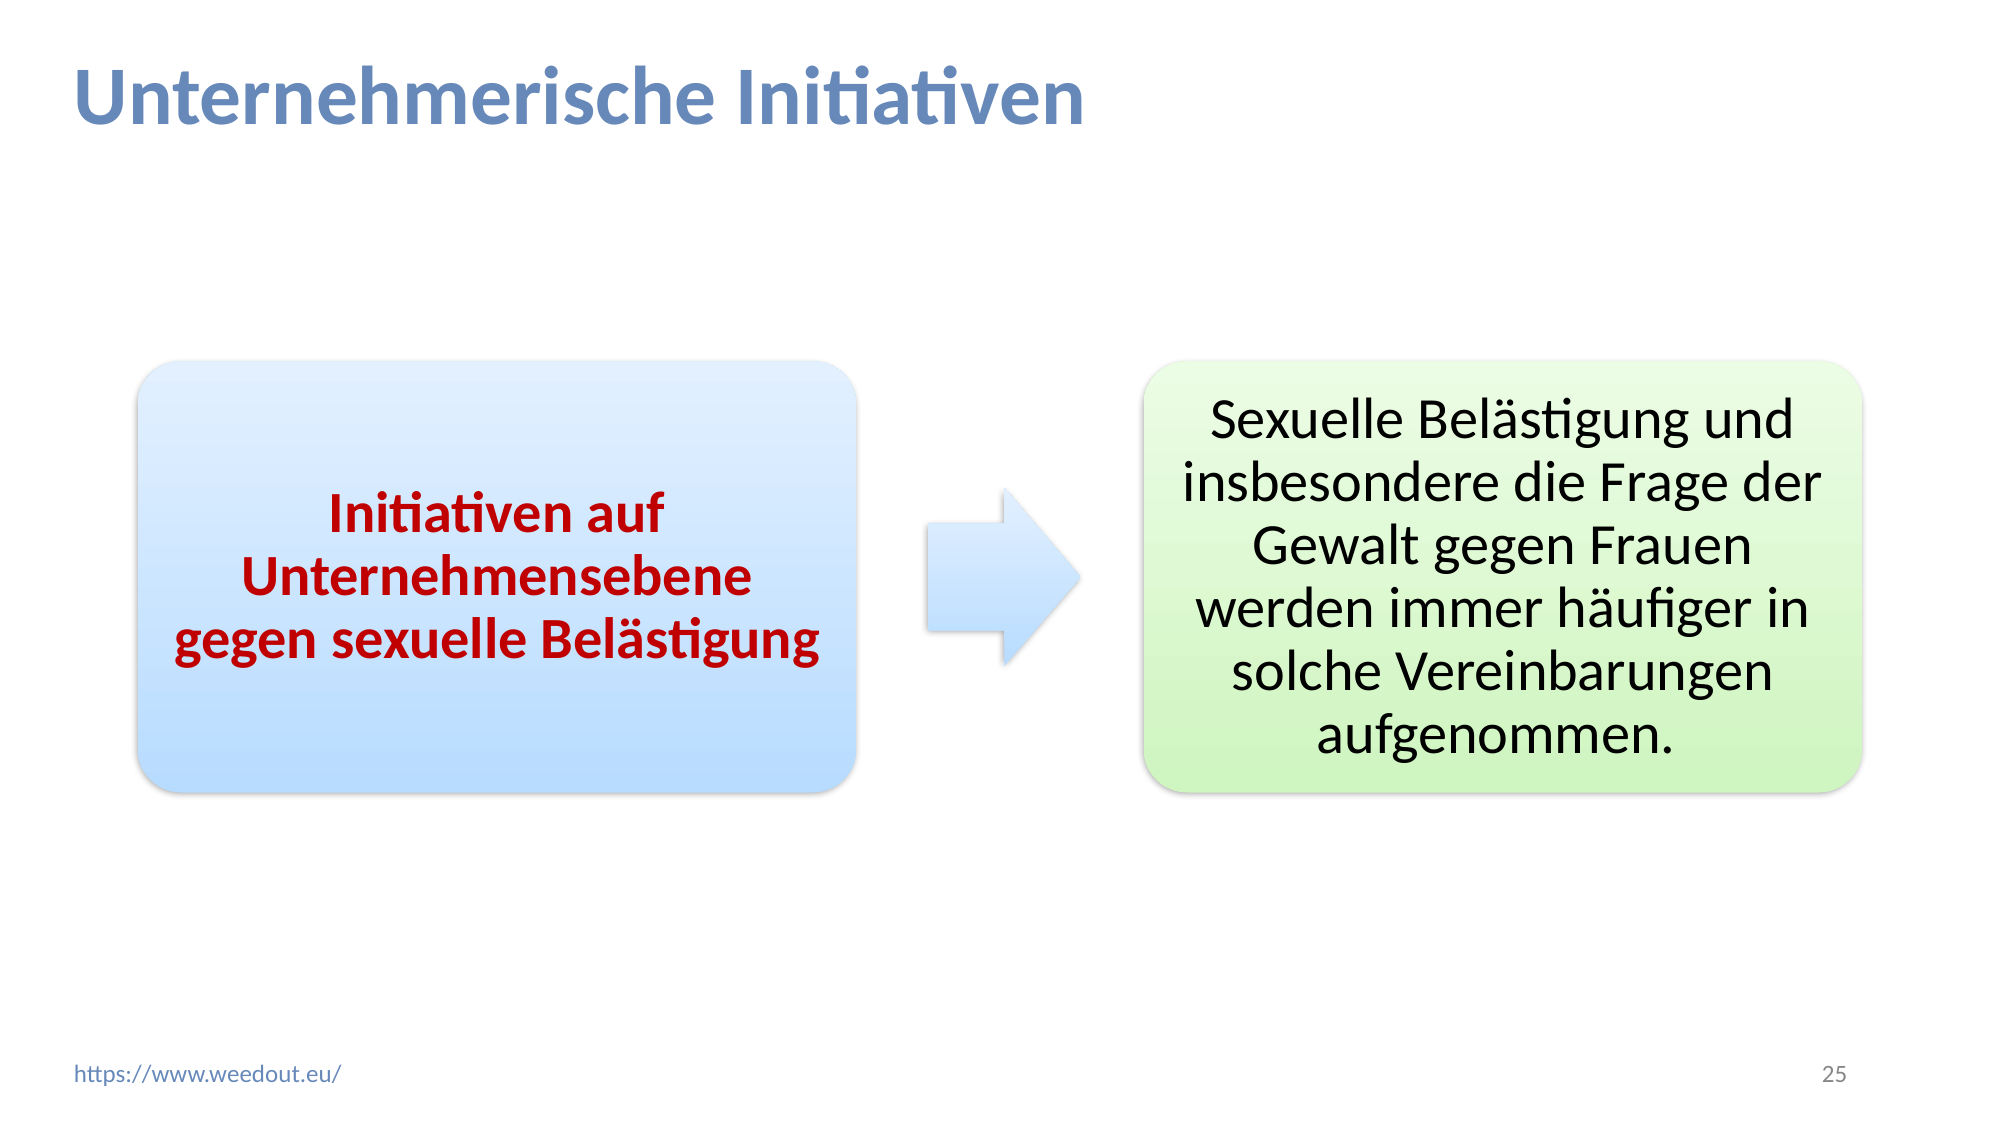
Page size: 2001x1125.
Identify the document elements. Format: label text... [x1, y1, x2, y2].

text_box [137, 361, 1863, 793]
text_box https://www.weedout.eu/ [58, 1049, 508, 1095]
slide_number ‹#› [1412, 1042, 1863, 1103]
title Unternehmerische Initiativen [58, 45, 1724, 146]
